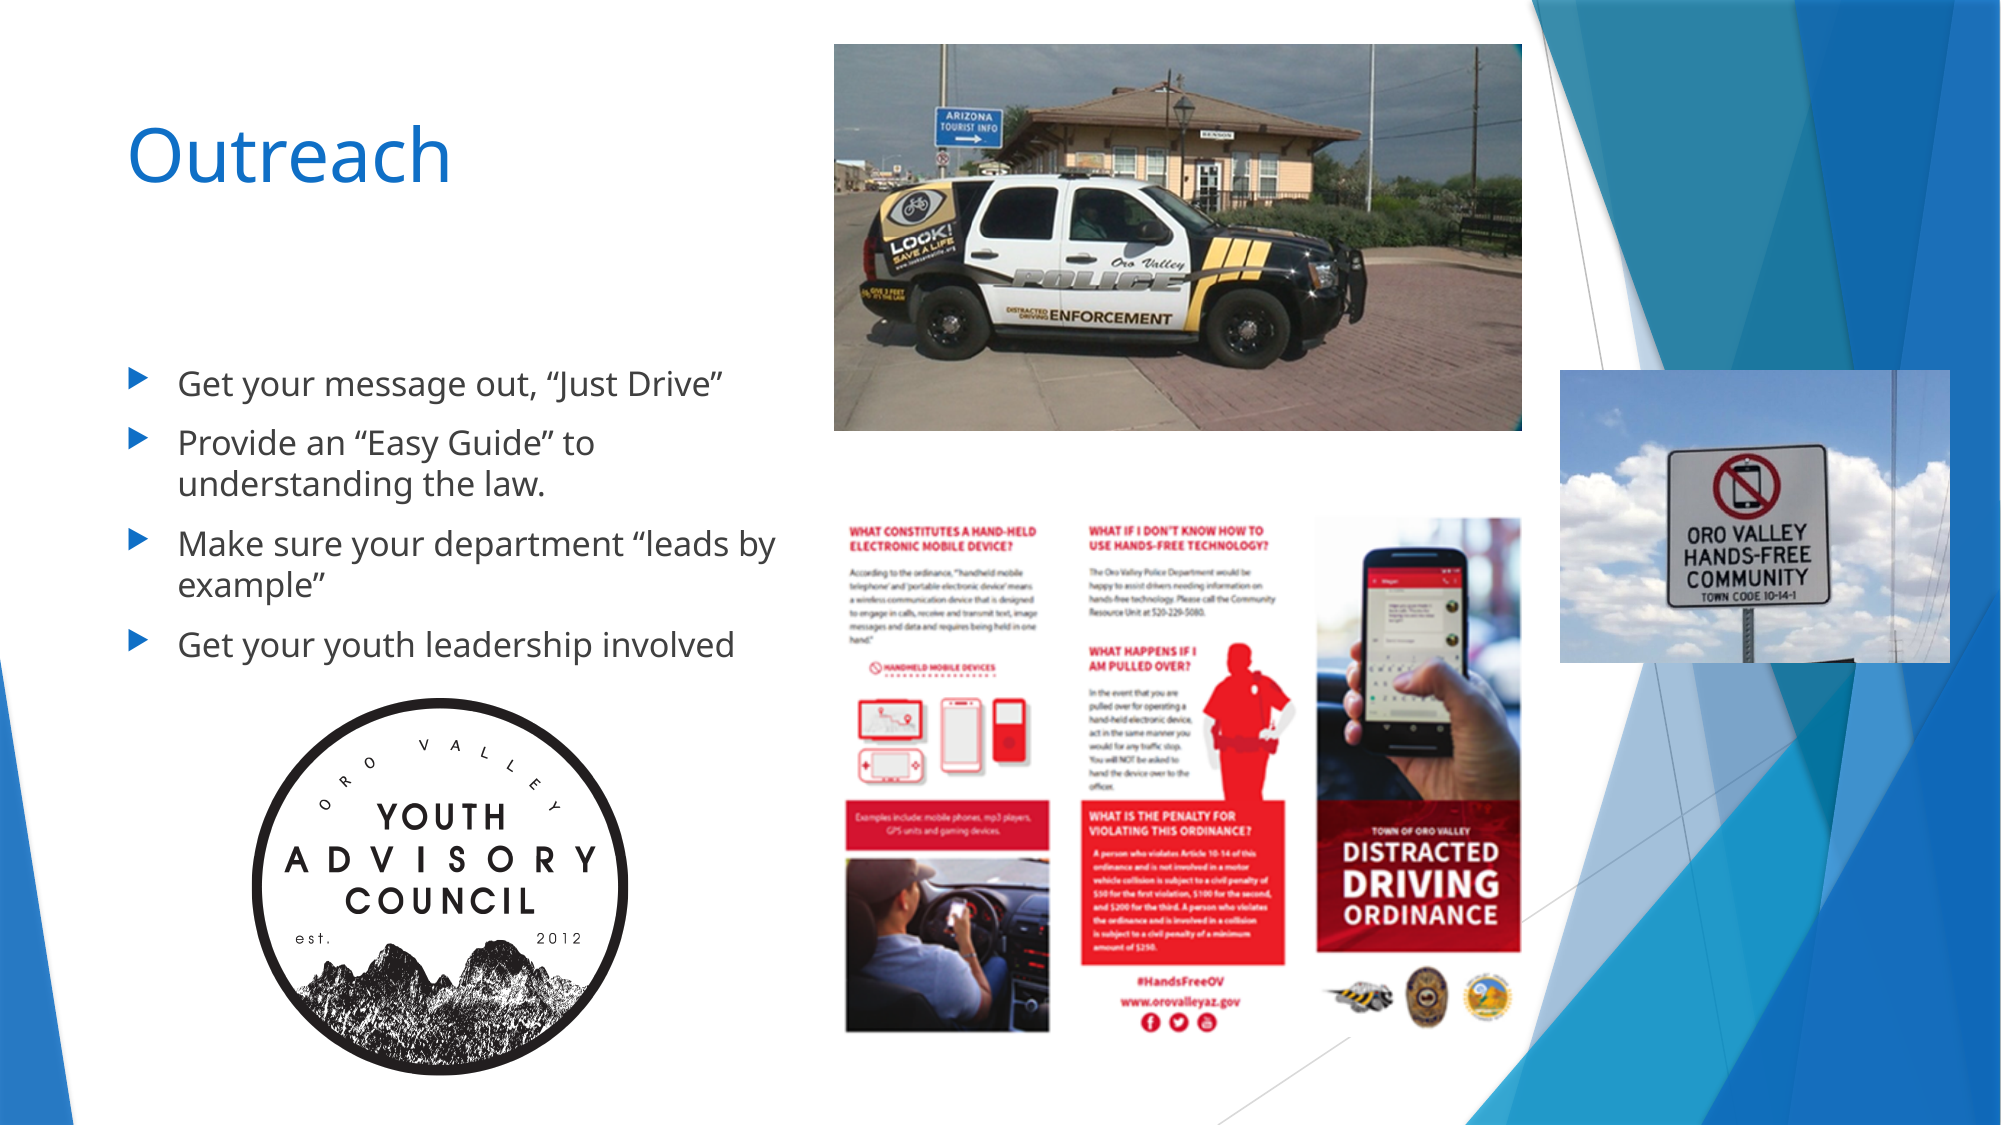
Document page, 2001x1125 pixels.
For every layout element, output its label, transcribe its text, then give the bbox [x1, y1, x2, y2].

picture [1559, 369, 1950, 664]
picture [835, 505, 1522, 1037]
list Get your message out, “Just Drive” Provide an “Easy Guide” to understanding the law. Make sure your department “leads by example” Get your youth leadership involved [111, 354, 798, 678]
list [834, 44, 1522, 431]
title Outreach [111, 99, 829, 317]
picture [230, 676, 651, 1097]
